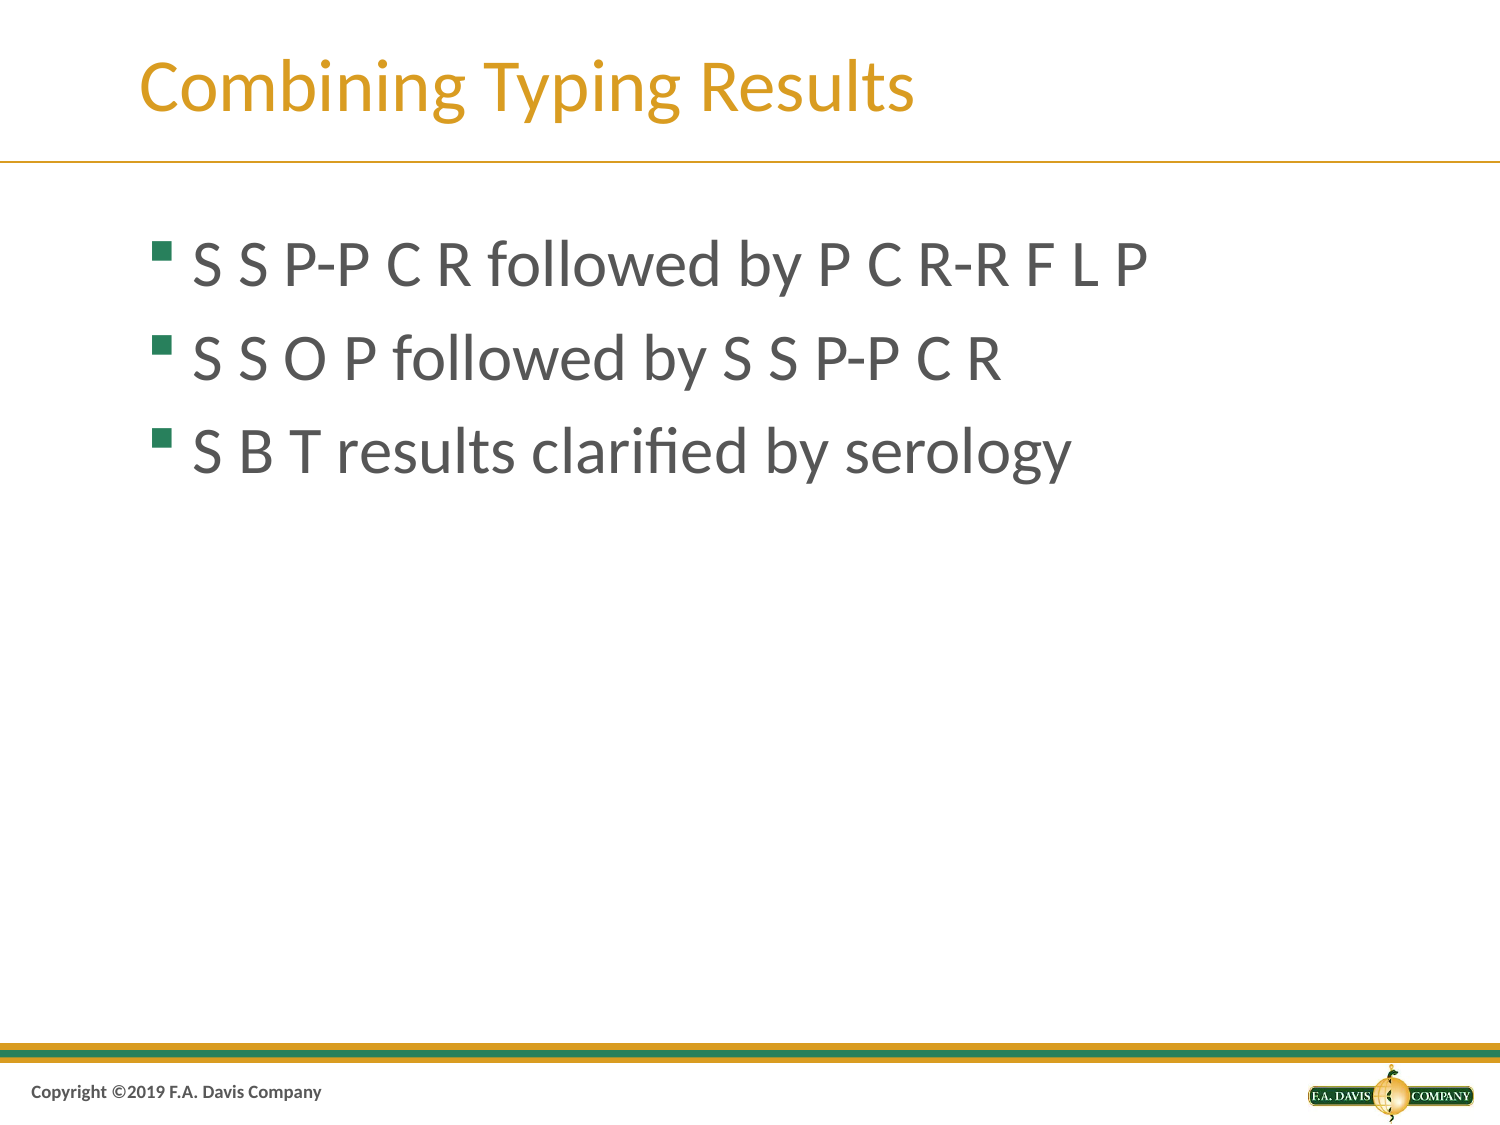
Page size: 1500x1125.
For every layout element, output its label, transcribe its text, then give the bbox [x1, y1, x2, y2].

picture [0, 1058, 1500, 1063]
picture [0, 1043, 1500, 1050]
title Combining Typing Results [124, 38, 1475, 136]
picture [1308, 1064, 1474, 1124]
list S S P-P C R followed by P C R-R F L P S S O P followed by S S P-P C R S B T results clarified by serology [75, 212, 1425, 955]
